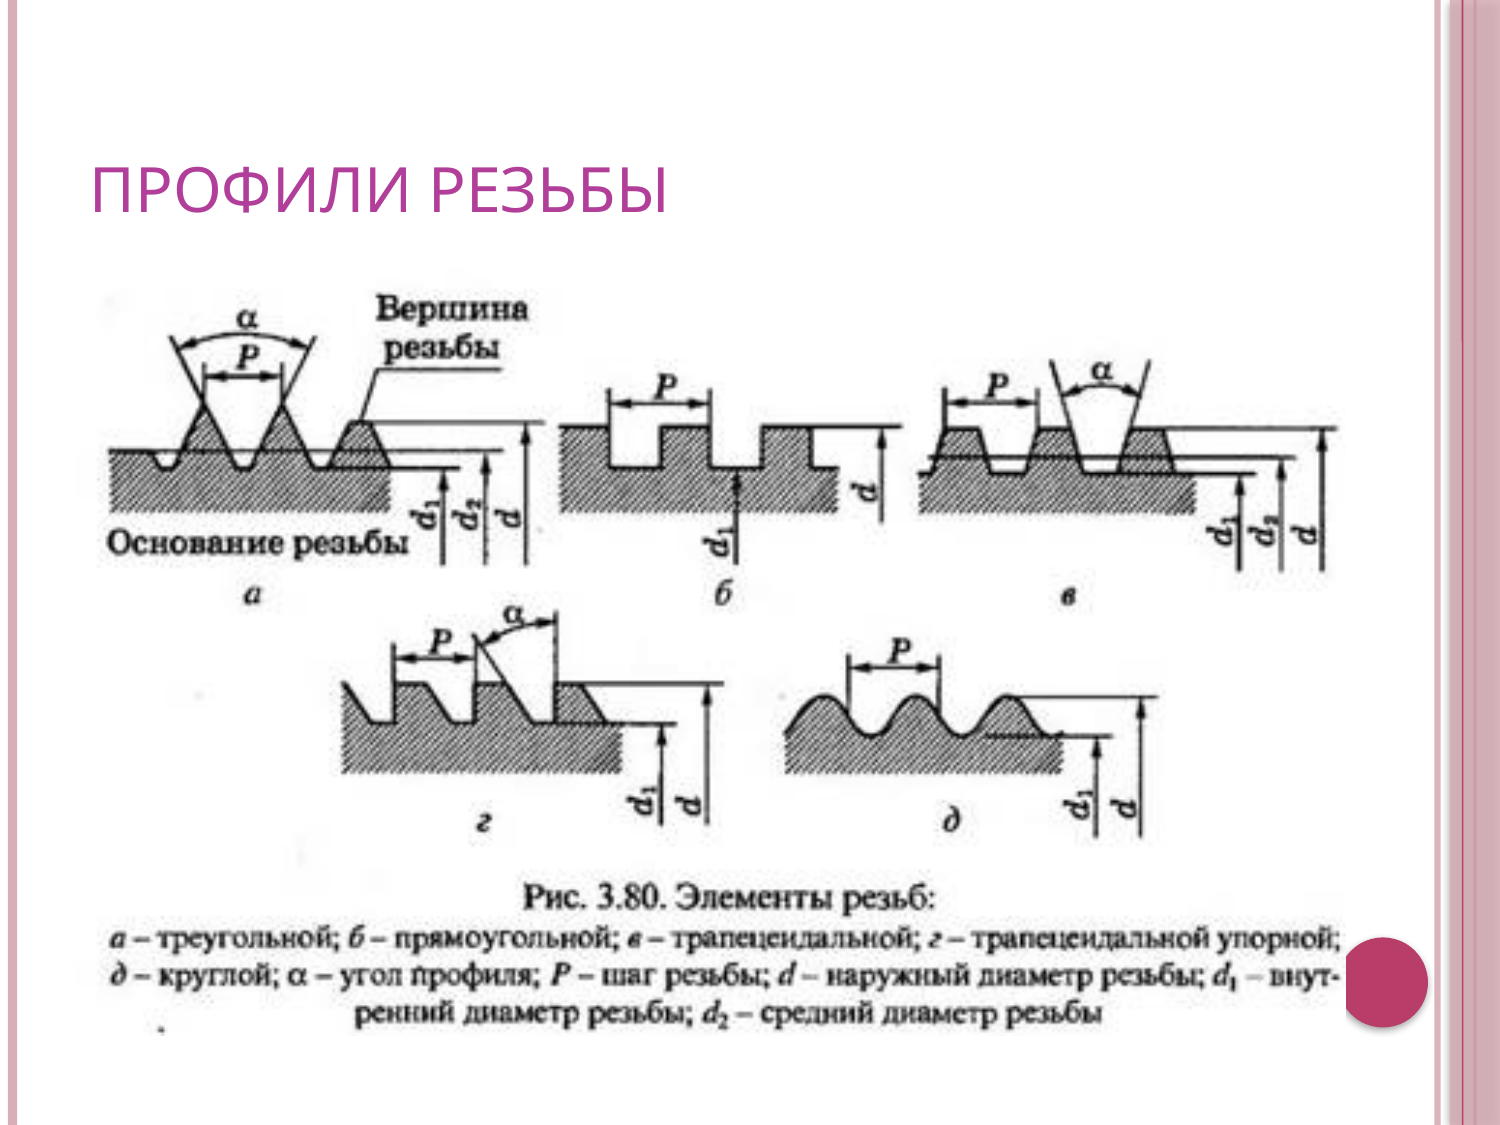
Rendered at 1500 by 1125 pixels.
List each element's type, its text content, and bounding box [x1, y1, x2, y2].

title Профили резьбы [75, 45, 1300, 233]
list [74, 266, 1347, 1037]
